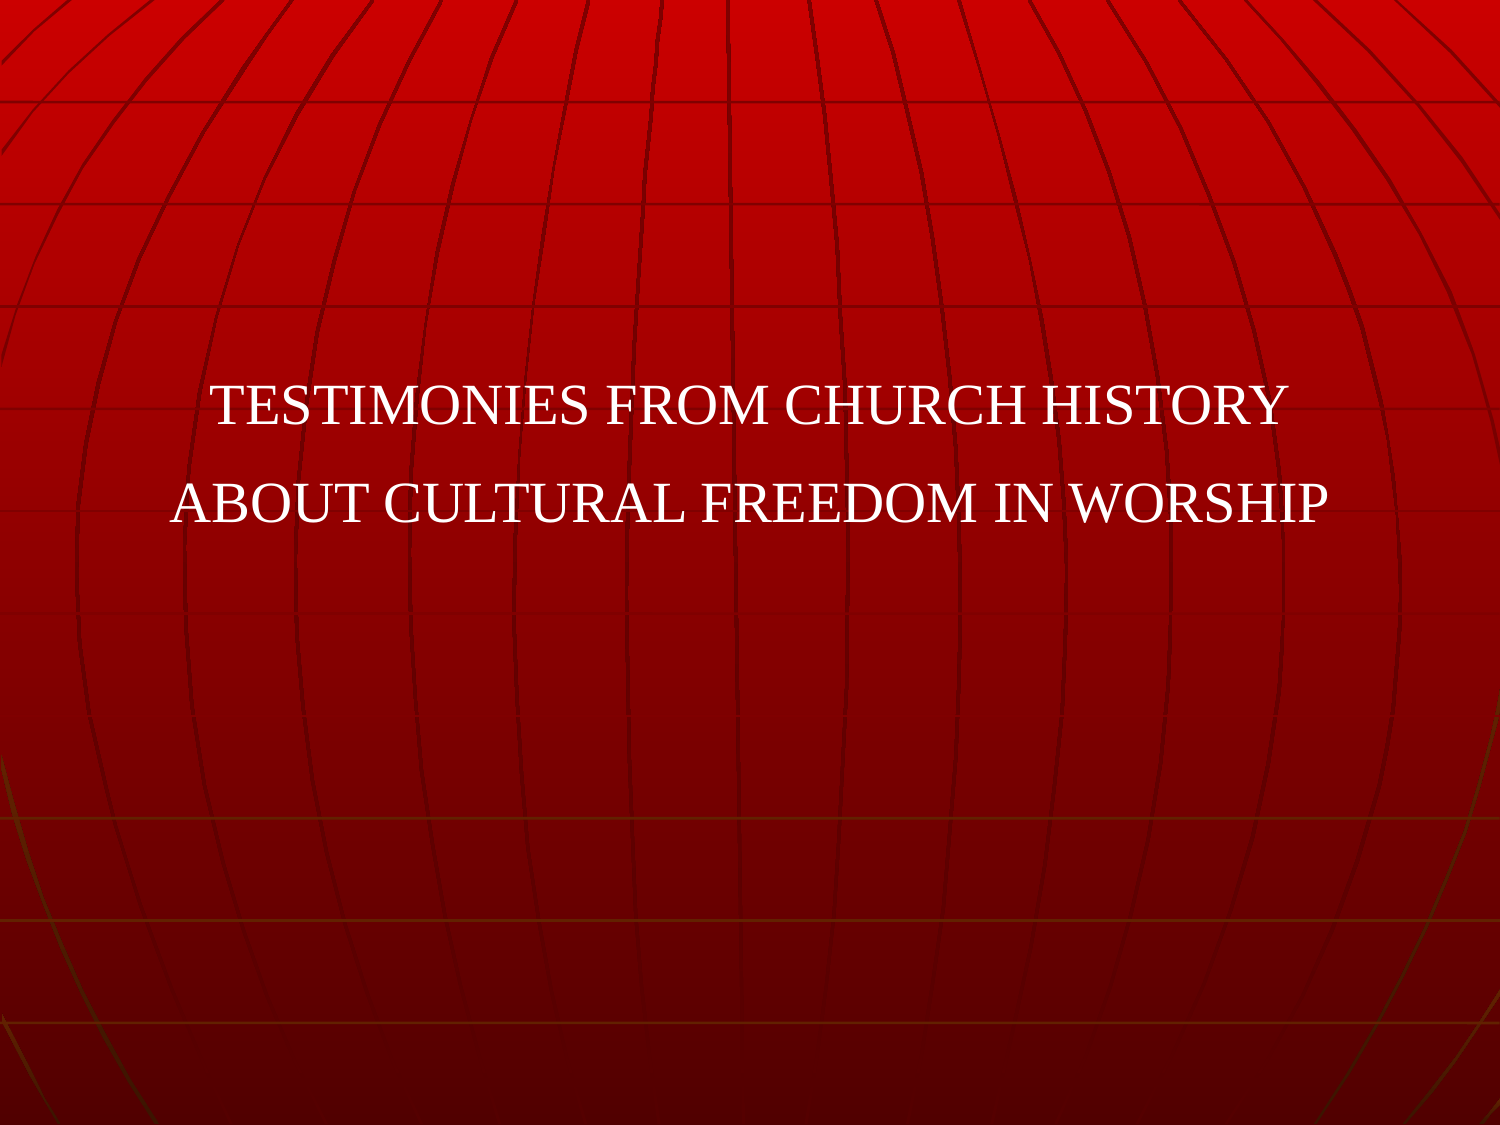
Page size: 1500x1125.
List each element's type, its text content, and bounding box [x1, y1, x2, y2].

text_box TESTIMONIES FROM CHURCH HISTORY ABOUT CULTURAL FREEDOM IN WORSHIP [161, 331, 1338, 542]
